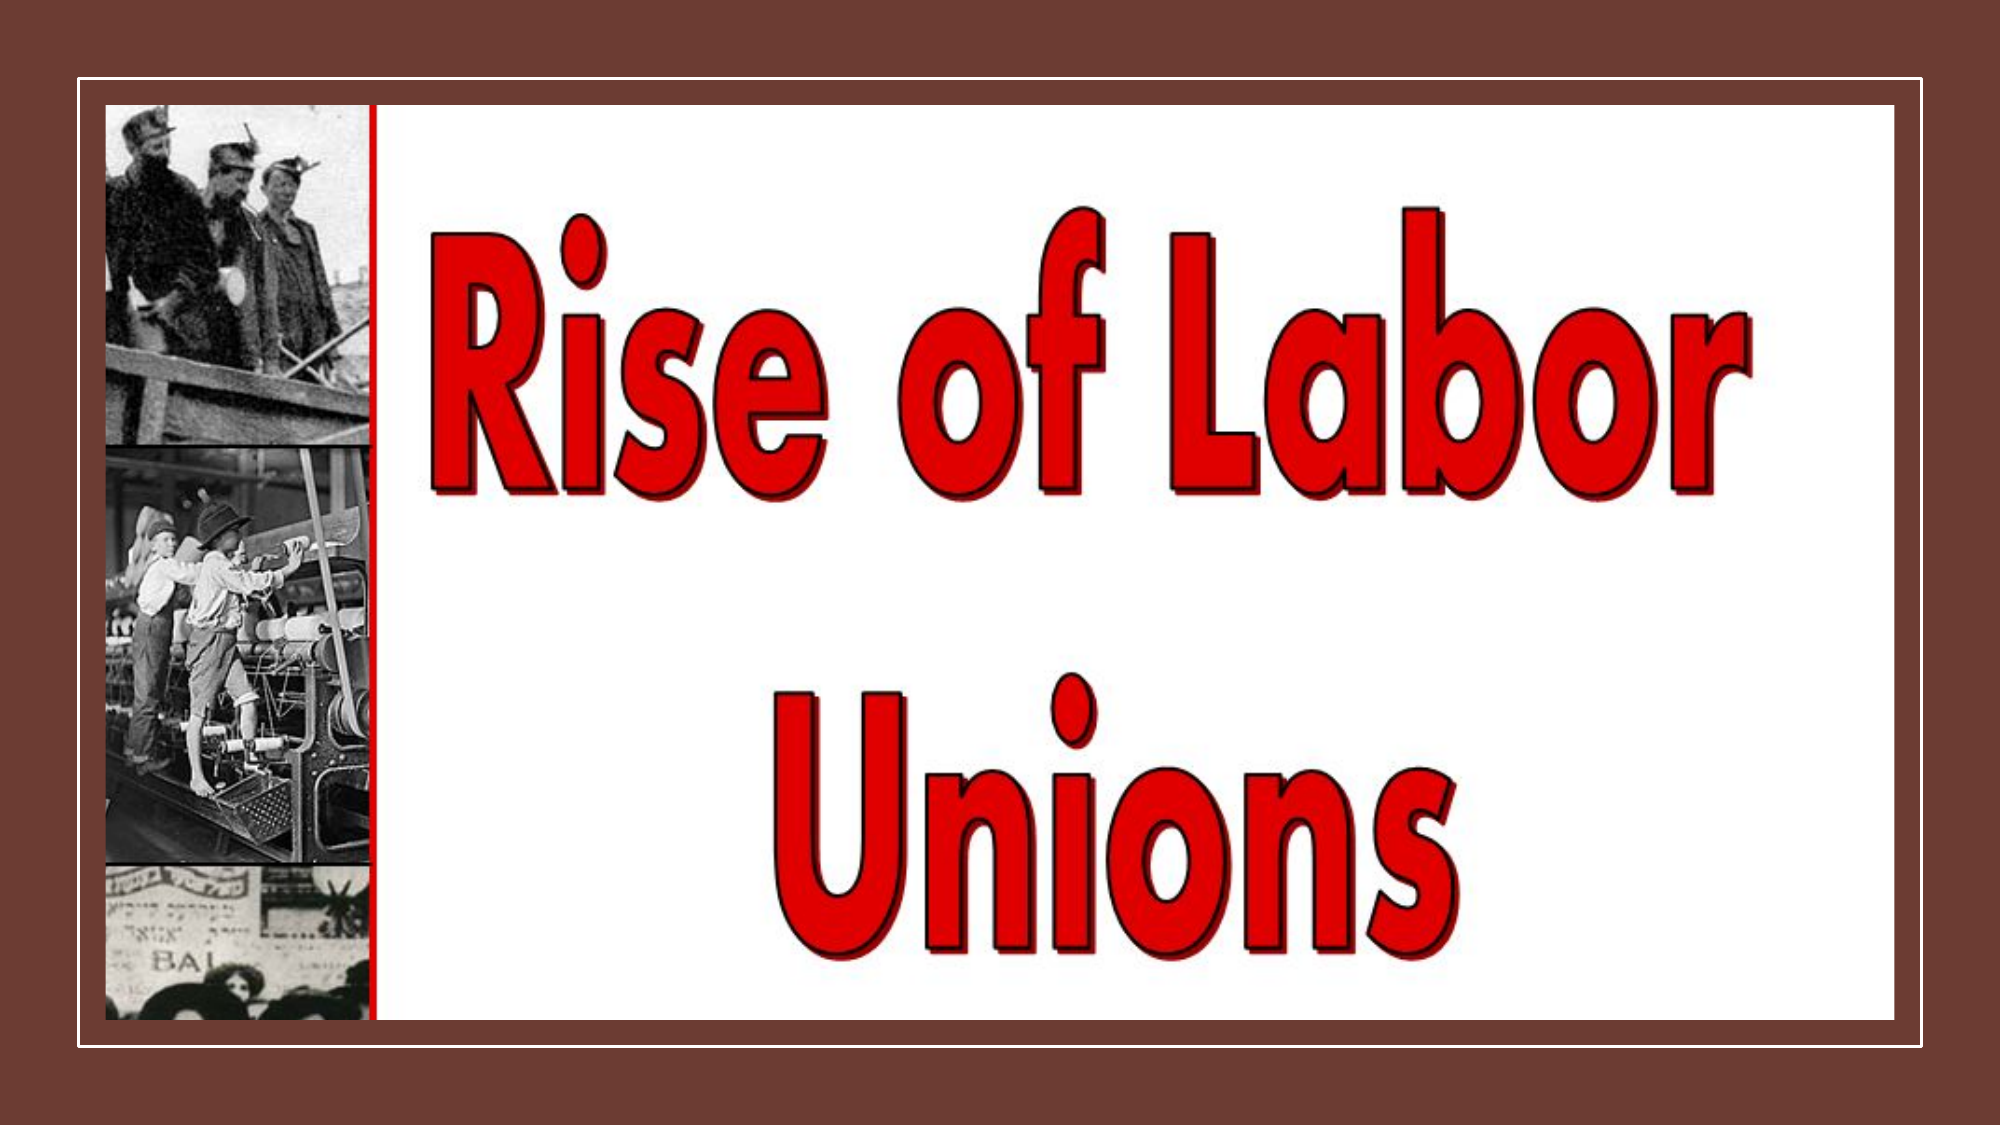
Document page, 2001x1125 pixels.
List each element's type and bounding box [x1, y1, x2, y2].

text_box [0, 0, 2000, 1125]
text_box [77, 77, 1923, 1048]
picture [105, 105, 1895, 1020]
